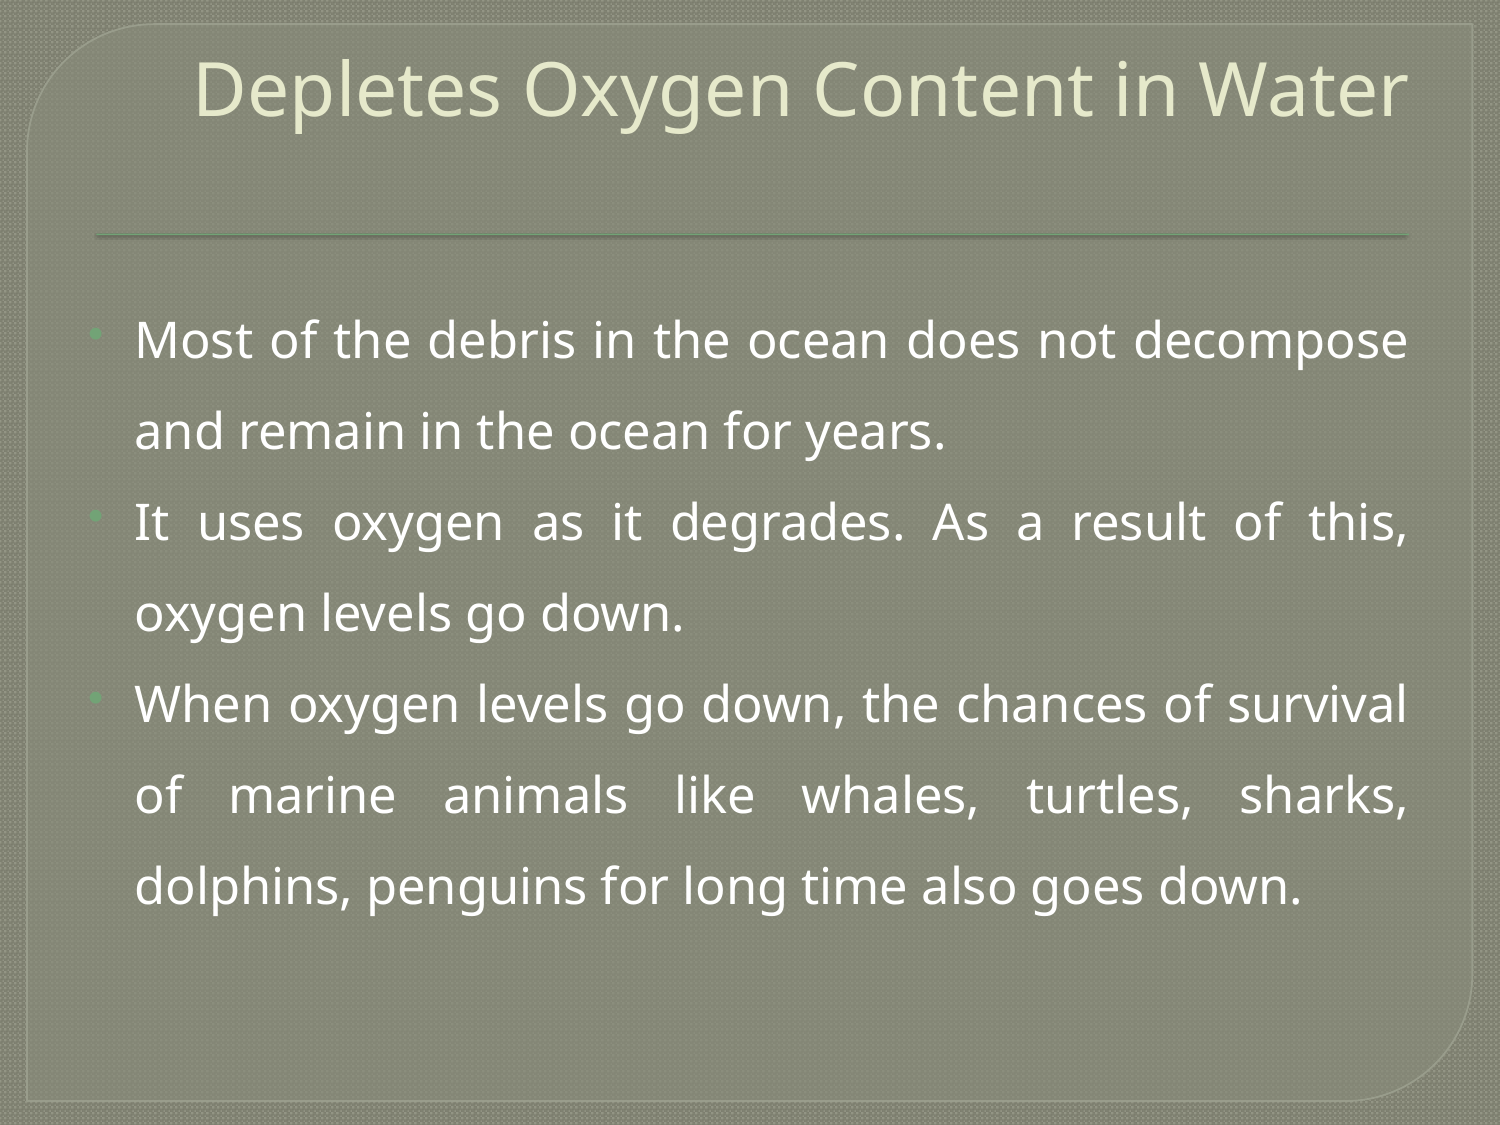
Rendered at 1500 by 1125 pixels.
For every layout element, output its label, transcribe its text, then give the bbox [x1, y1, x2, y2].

title Depletes Oxygen Content in Water [75, 41, 1425, 230]
list Most of the debris in the ocean does not decompose and remain in the ocean for years. It uses oxygen as it degrades. As a result of this, oxygen levels go down. When oxygen levels go down, the chances of survival of marine animals like whales, turtles, sharks, dolphins, penguins for long time also goes down. [75, 270, 1425, 1013]
